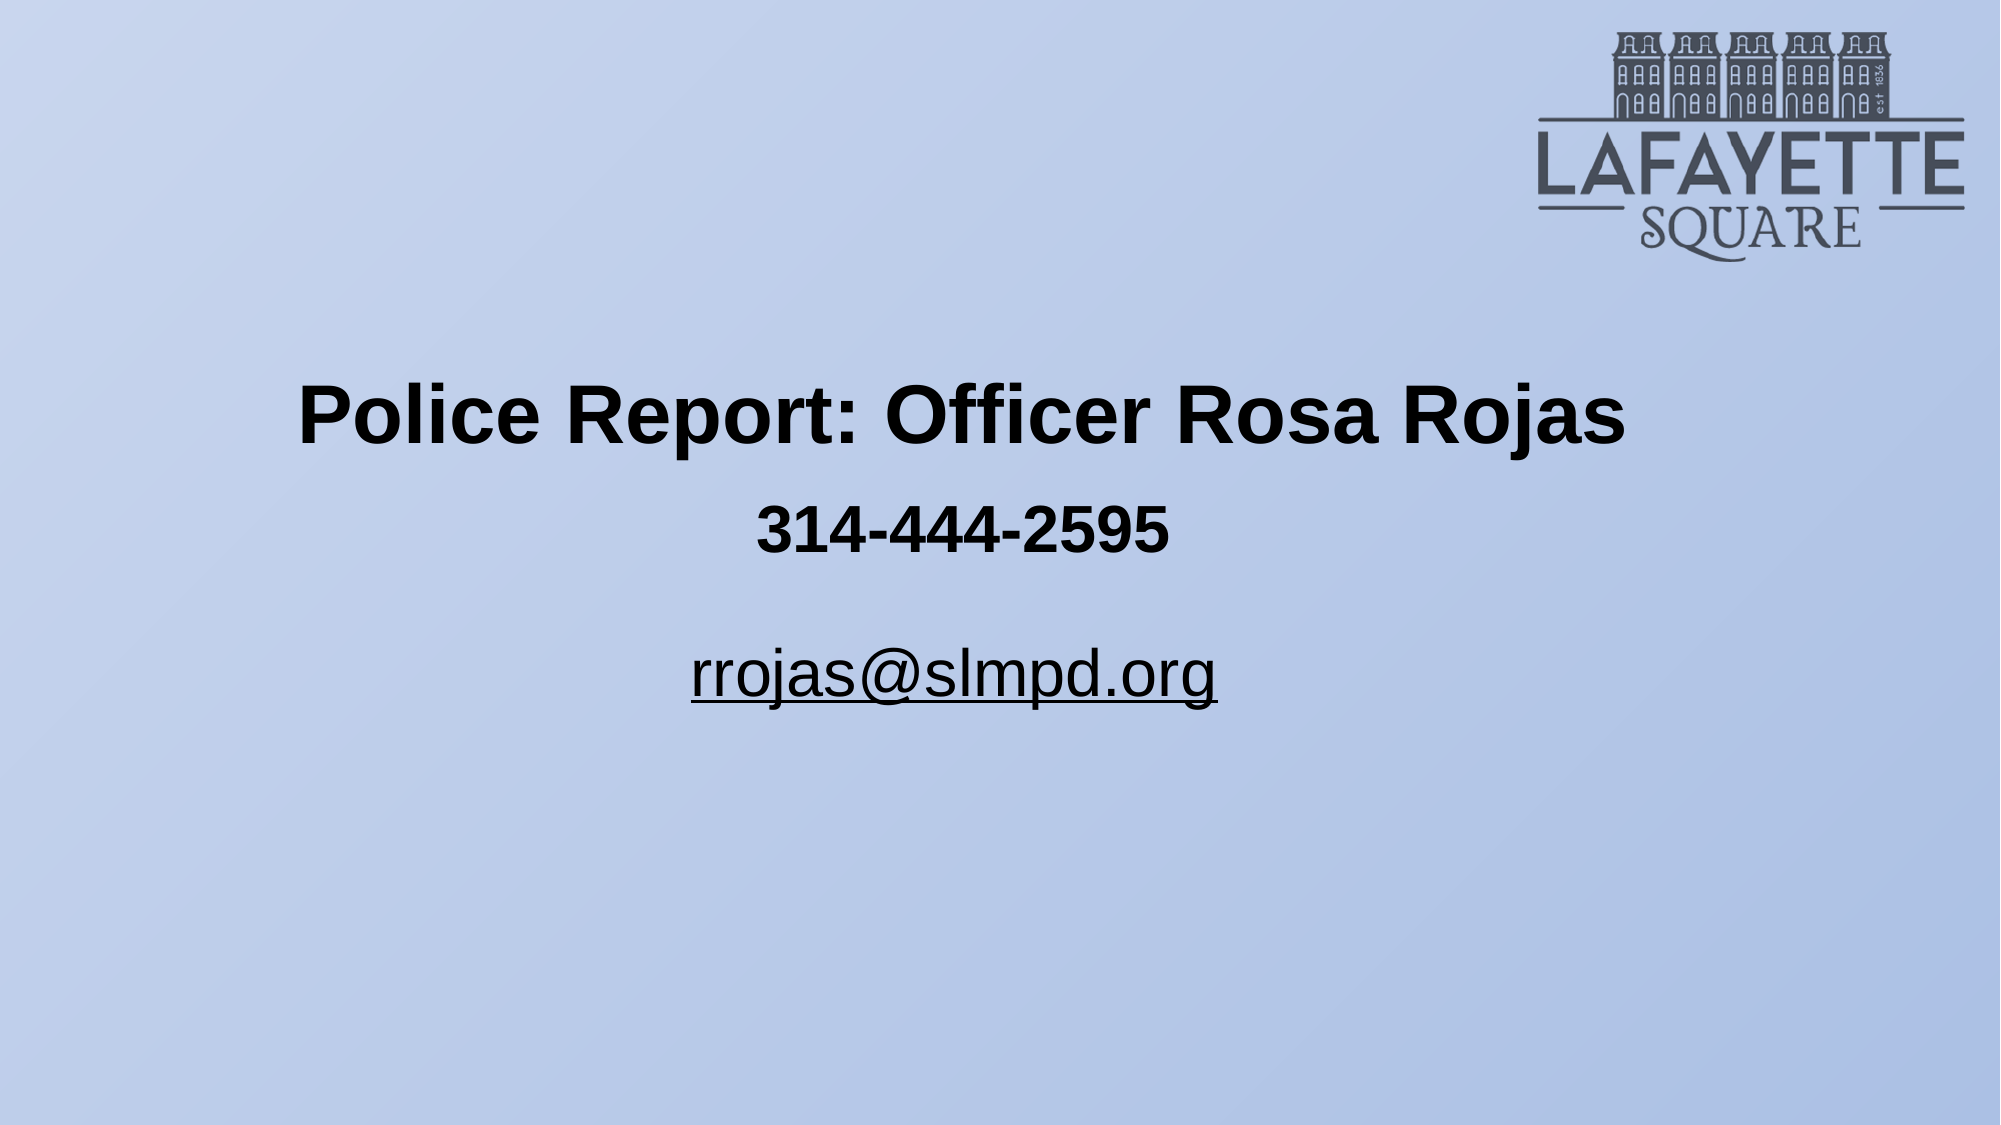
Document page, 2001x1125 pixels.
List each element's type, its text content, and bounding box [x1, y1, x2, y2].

picture [1538, 32, 1965, 262]
text_box Police Report: Officer Rosa Rojas 314-444-2595 rrojas@slmpd.org [68, 359, 1859, 832]
